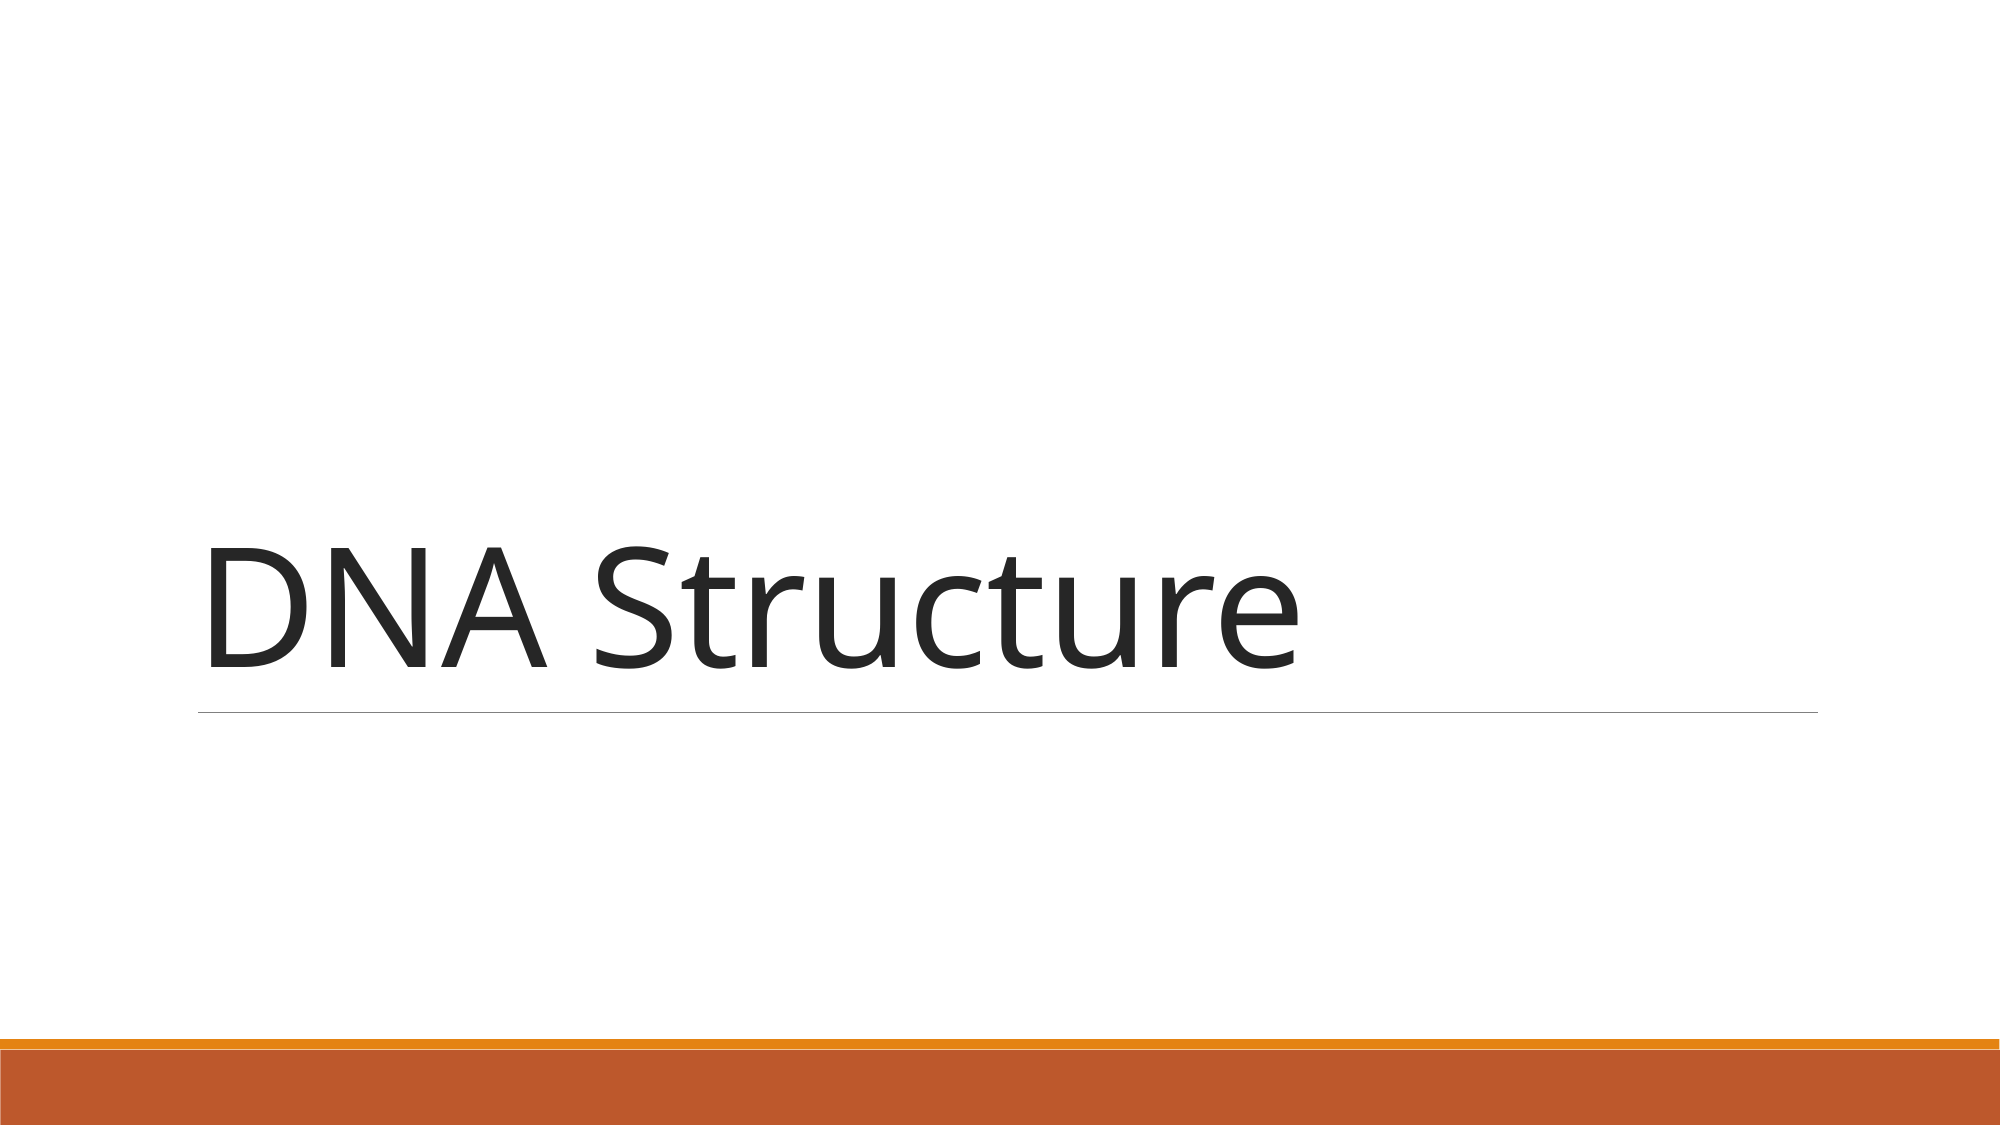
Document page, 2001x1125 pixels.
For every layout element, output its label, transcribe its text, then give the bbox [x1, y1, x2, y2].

title DNA Structure [180, 124, 1830, 710]
